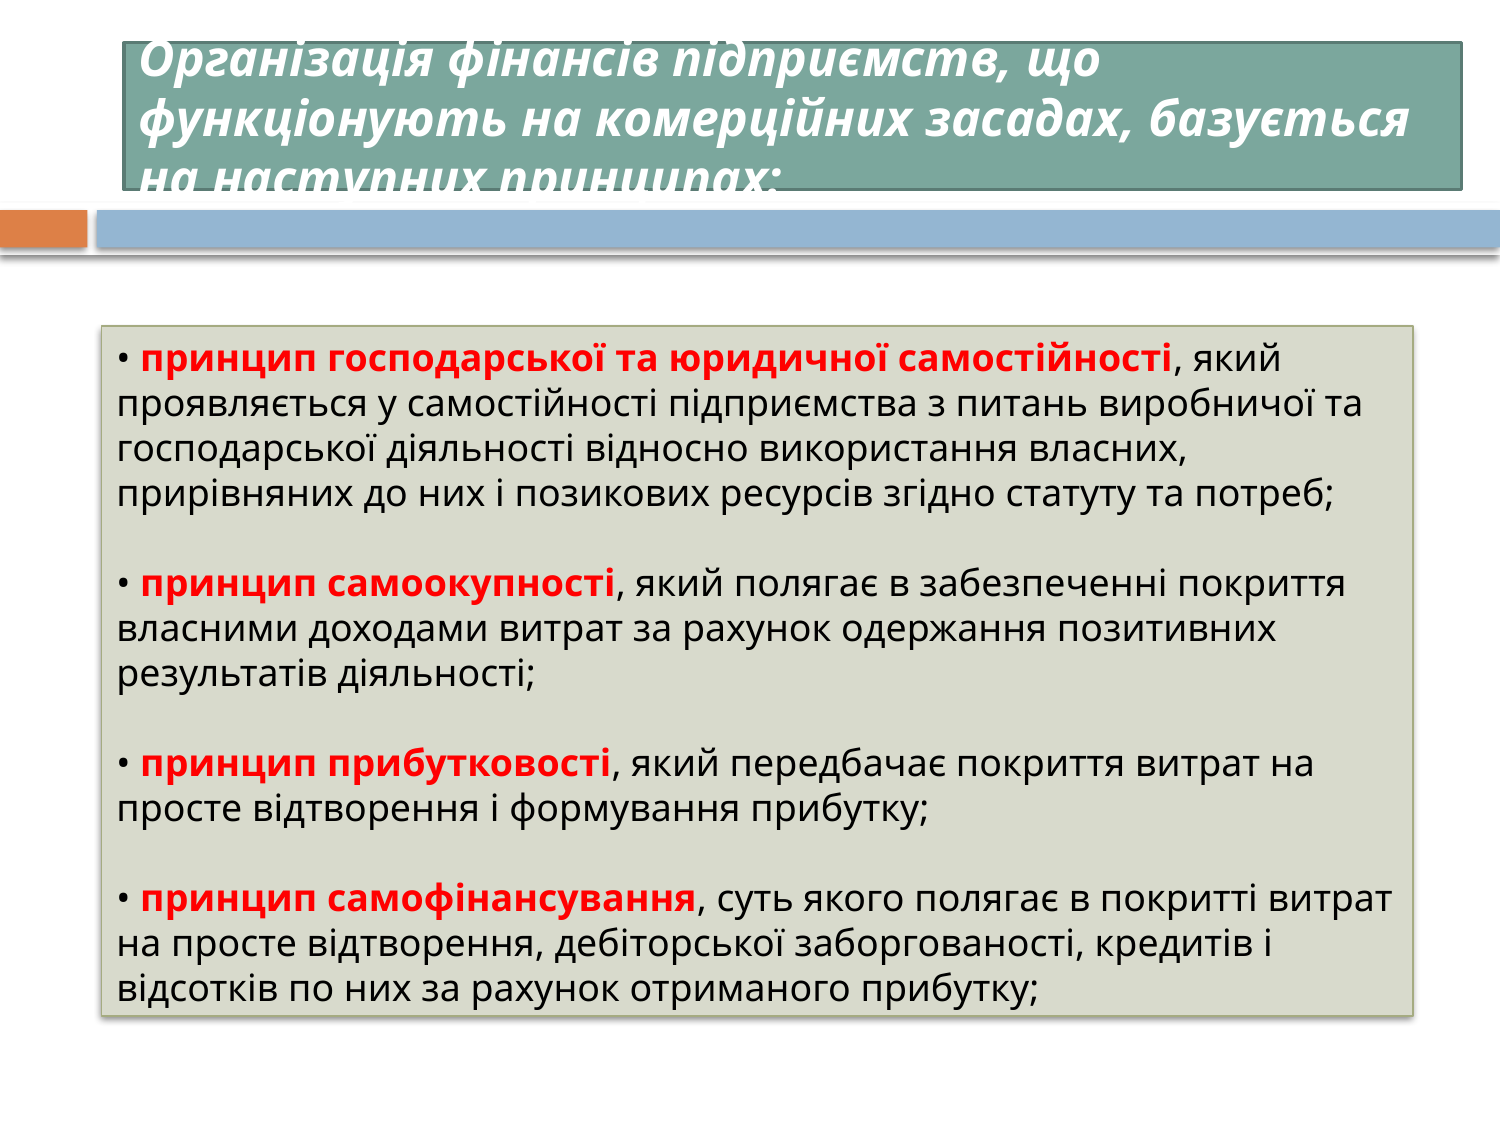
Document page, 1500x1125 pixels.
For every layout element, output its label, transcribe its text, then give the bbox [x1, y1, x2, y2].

text_box • принцип господарської та юридичної самостійності, який проявляється у самостійності підприємства з питань виробничої та господарської діяльності відносно використання власних, прирівняних до них і позикових ресурсів згідно статуту та потреб; • принцип самоокупності, який полягає в забезпеченні покриття власними доходами витрат за рахунок одержання позитивних результатів діяльності; • принцип прибутковості, який передбачає покриття витрат на просте відтворення і формування прибутку; • принцип самофінансування, суть якого полягає в покритті витрат на просте відтворення, дебіторської заборгованості, кредитів і відсотків по них за рахунок отриманого прибутку; [101, 325, 1414, 1017]
title Організація фінансів підприємств, що функціонують на комерційних засадах, базується на наступних принципах: [122, 41, 1463, 191]
